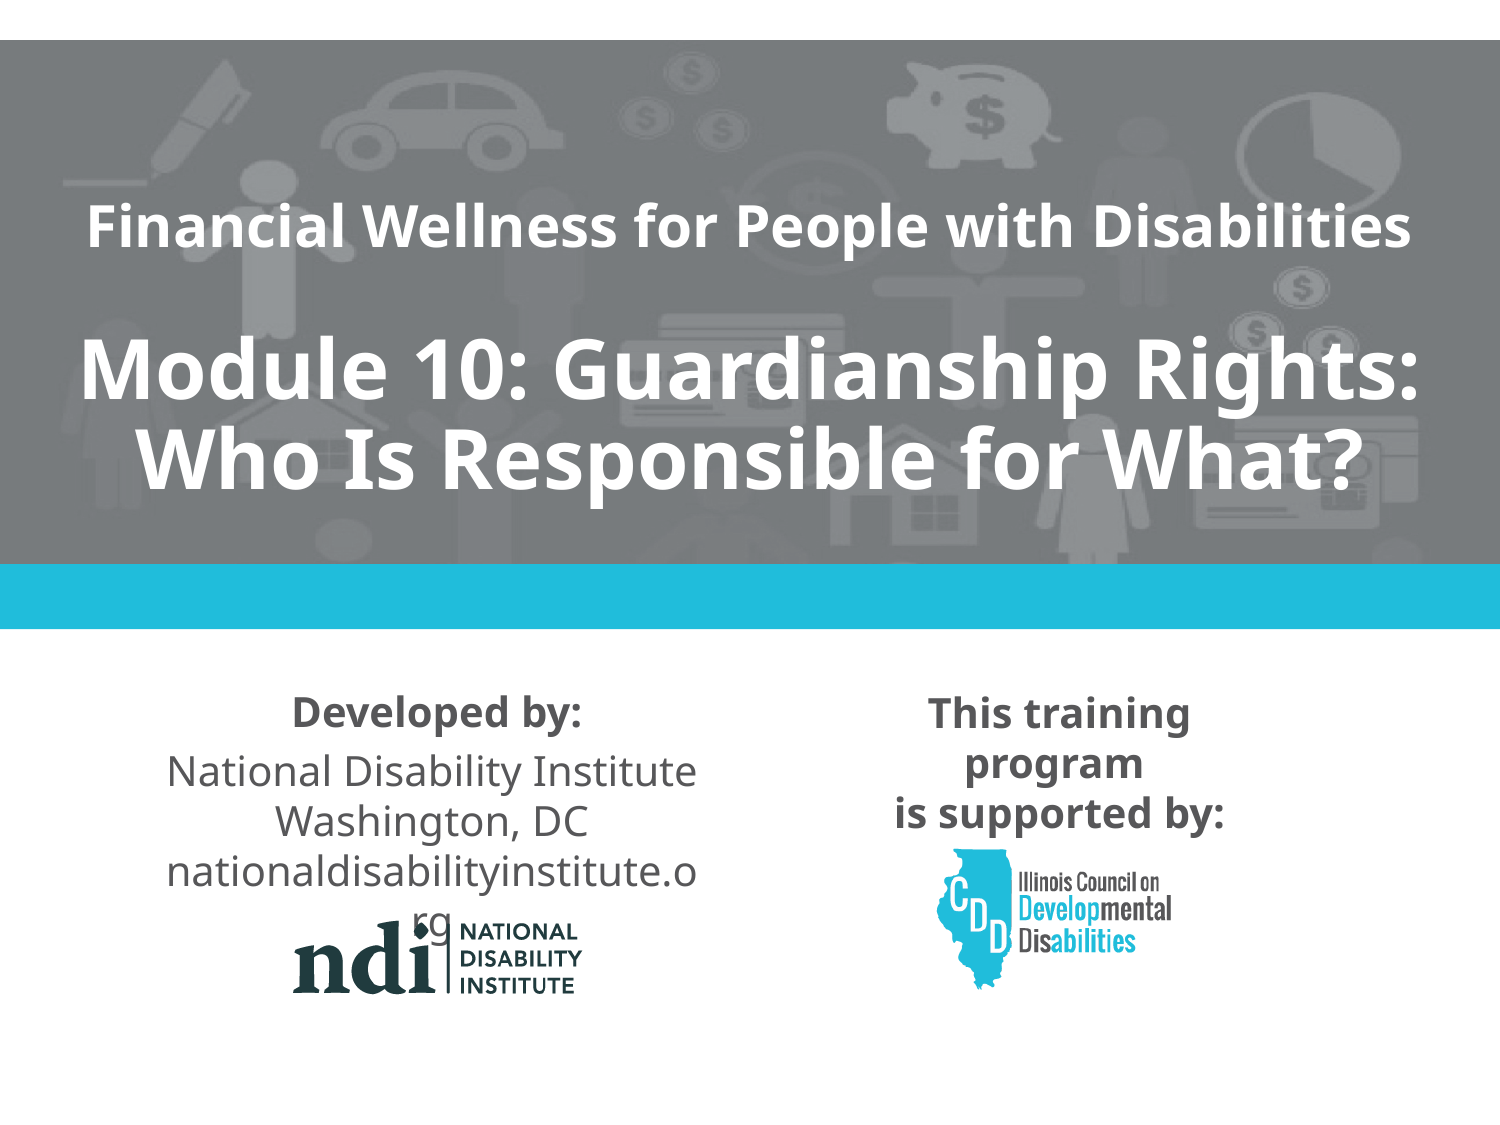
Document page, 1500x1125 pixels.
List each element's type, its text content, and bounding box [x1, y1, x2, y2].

picture [924, 839, 1196, 1002]
picture [288, 917, 586, 997]
title Module 10: Guardianship Rights: Who Is Responsible for What? [39, 307, 1461, 529]
list What kinds of decisions do you think individuals with developmental disabilities might need help with from their appointed guardian? [0, 40, 1500, 564]
